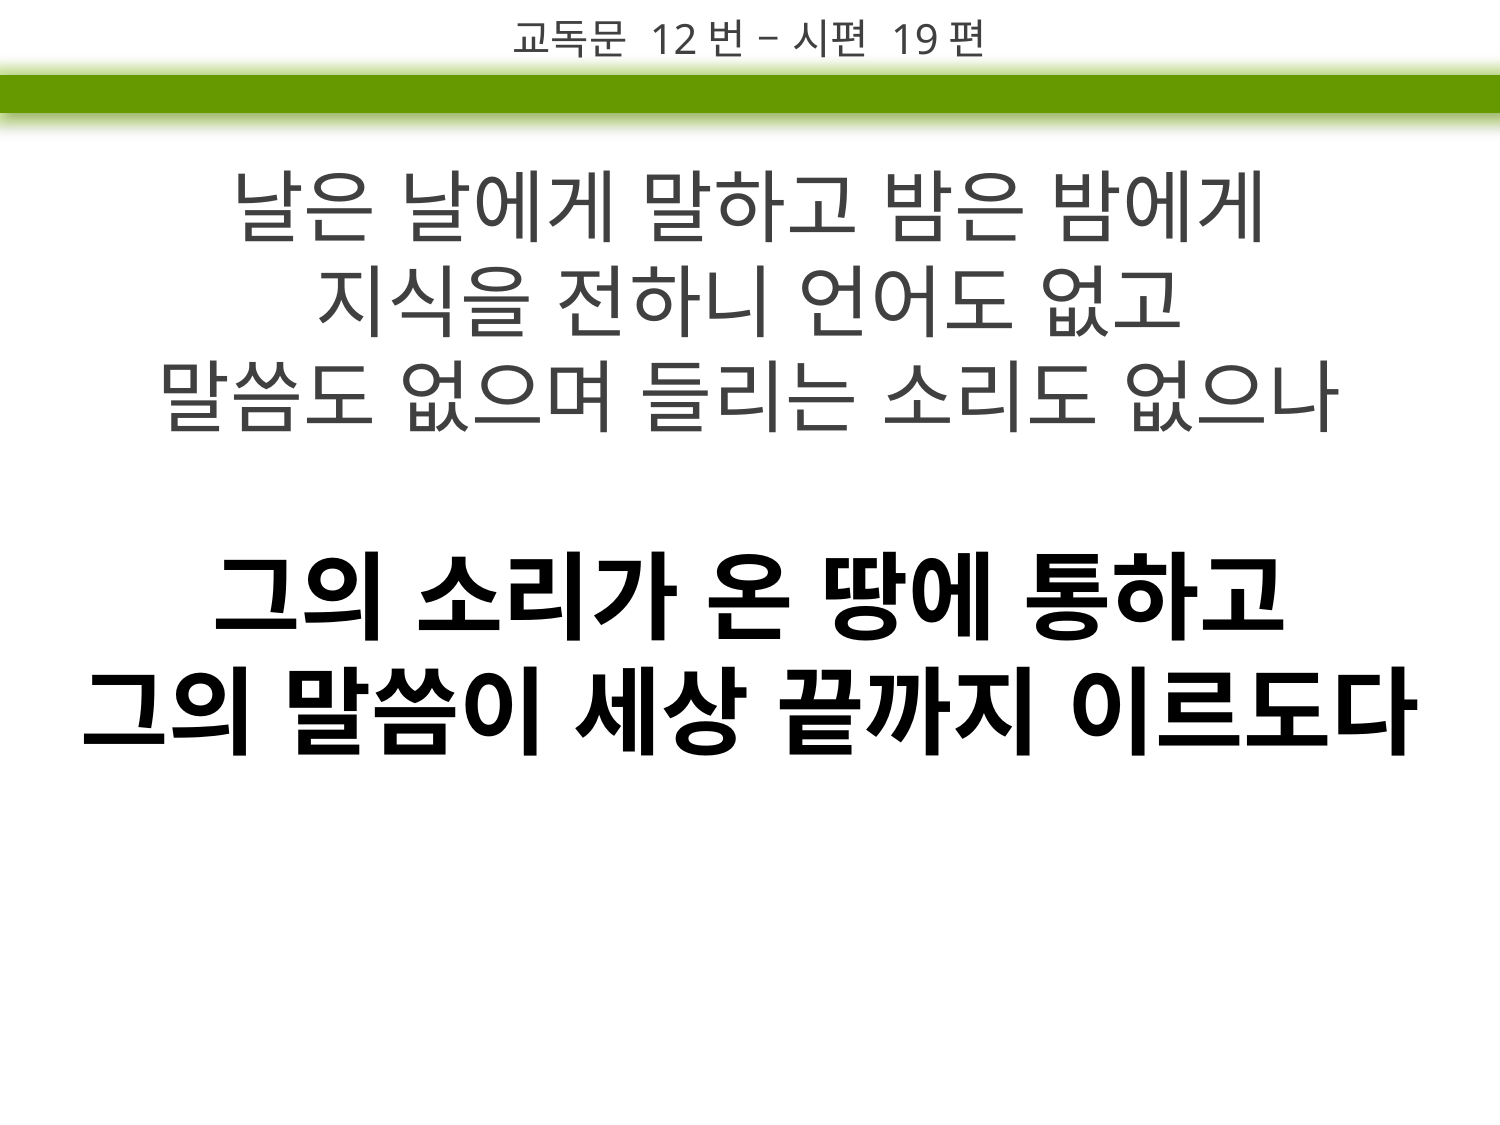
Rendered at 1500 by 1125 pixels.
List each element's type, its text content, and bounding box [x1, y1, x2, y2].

text_box [0, 75, 1500, 113]
text_box 교독문 12번 – 시편 19편 [0, 0, 1500, 75]
text_box 날은 날에게 말하고 밤은 밤에게 지식을 전하니 언어도 없고 말씀도 없으며 들리는 소리도 없으나 [0, 149, 1500, 450]
text_box 그의 소리가 온 땅에 통하고 그의 말씀이 세상 끝까지 이르도다 [0, 529, 1500, 775]
